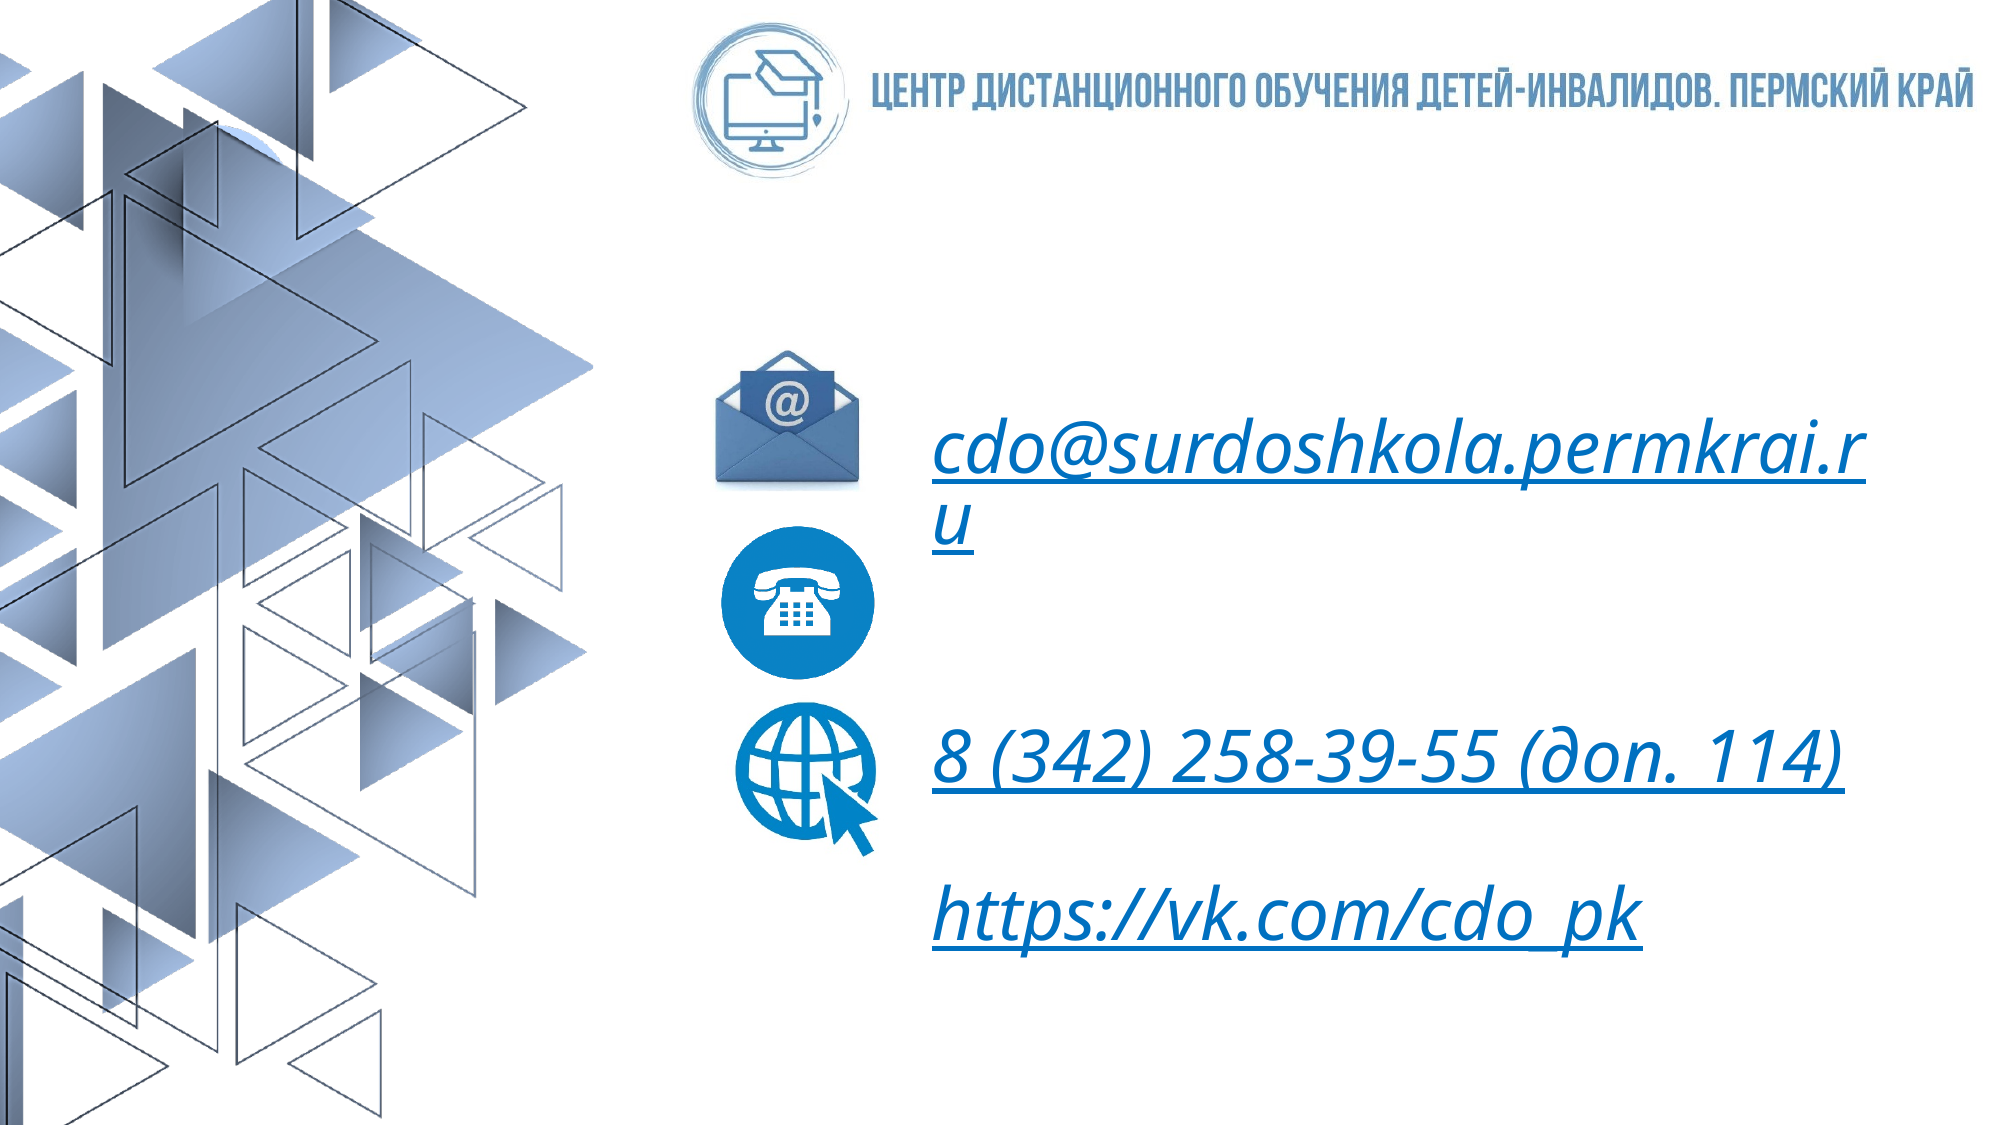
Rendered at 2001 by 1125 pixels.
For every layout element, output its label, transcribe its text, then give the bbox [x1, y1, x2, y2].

picture [0, 264, 917, 869]
title cdo@surdoshkola.permkrai.ru 8 (342) 258-39-55 (доп. 114) https://vk.com/cdo_pk [916, 394, 1924, 869]
picture [593, 0, 1987, 198]
